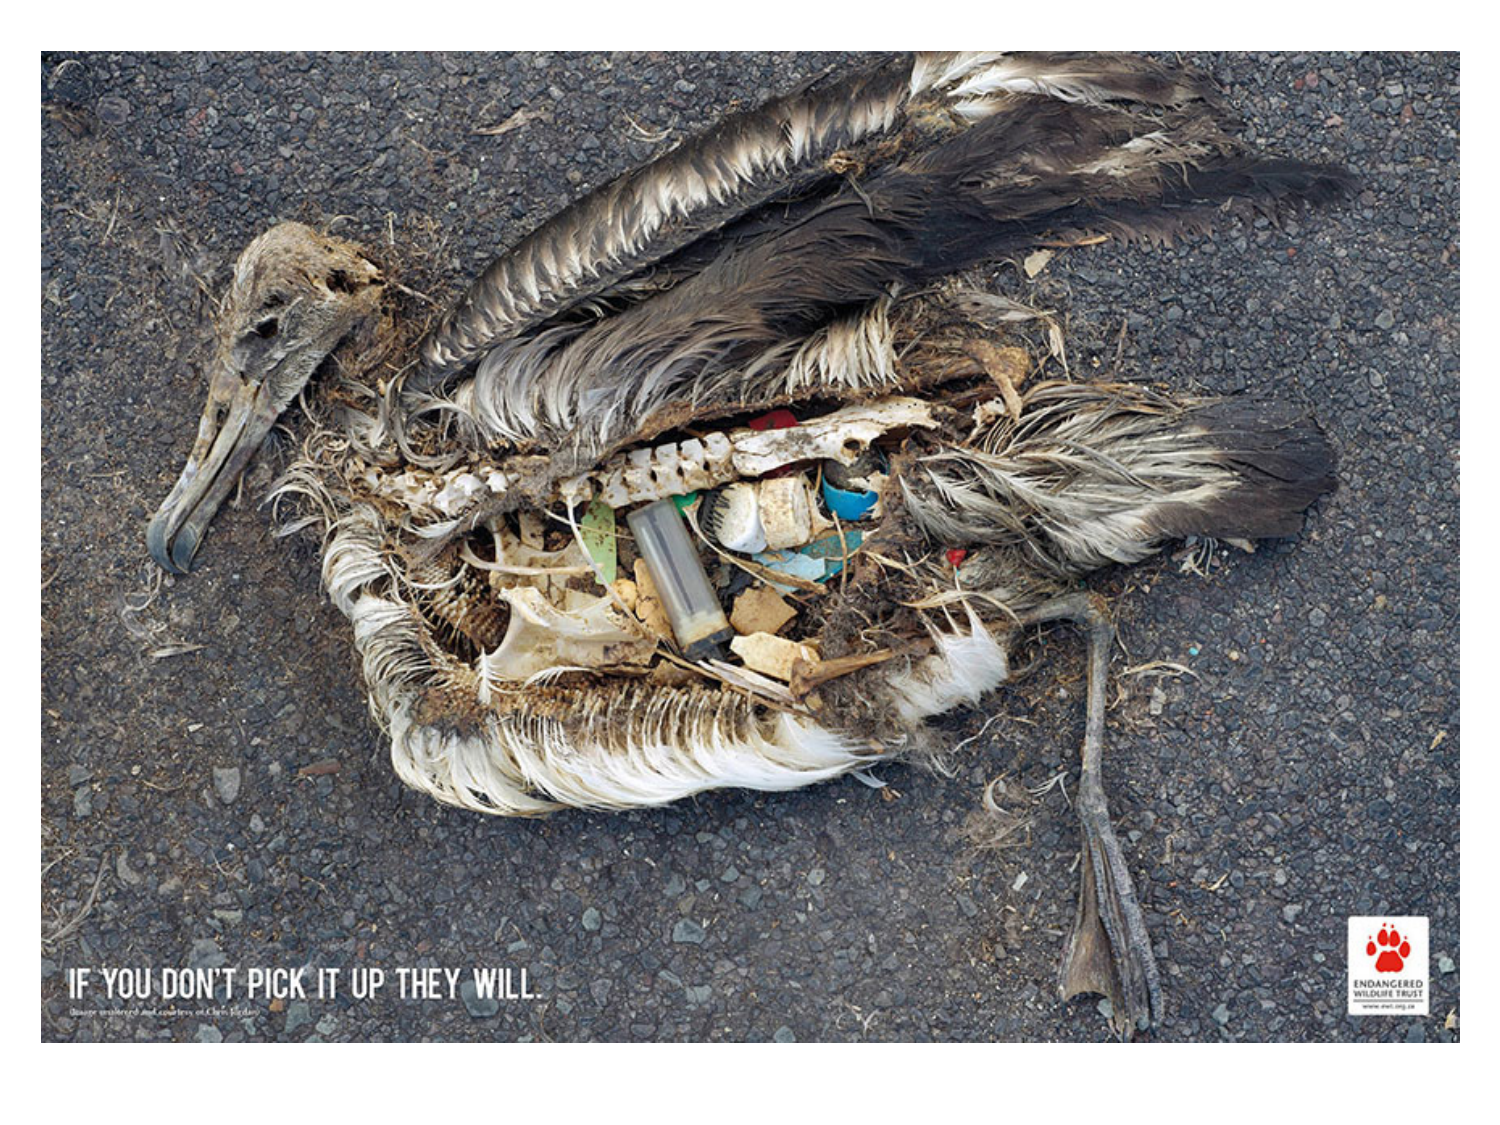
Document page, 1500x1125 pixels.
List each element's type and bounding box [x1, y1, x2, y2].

picture [40, 51, 1461, 1044]
